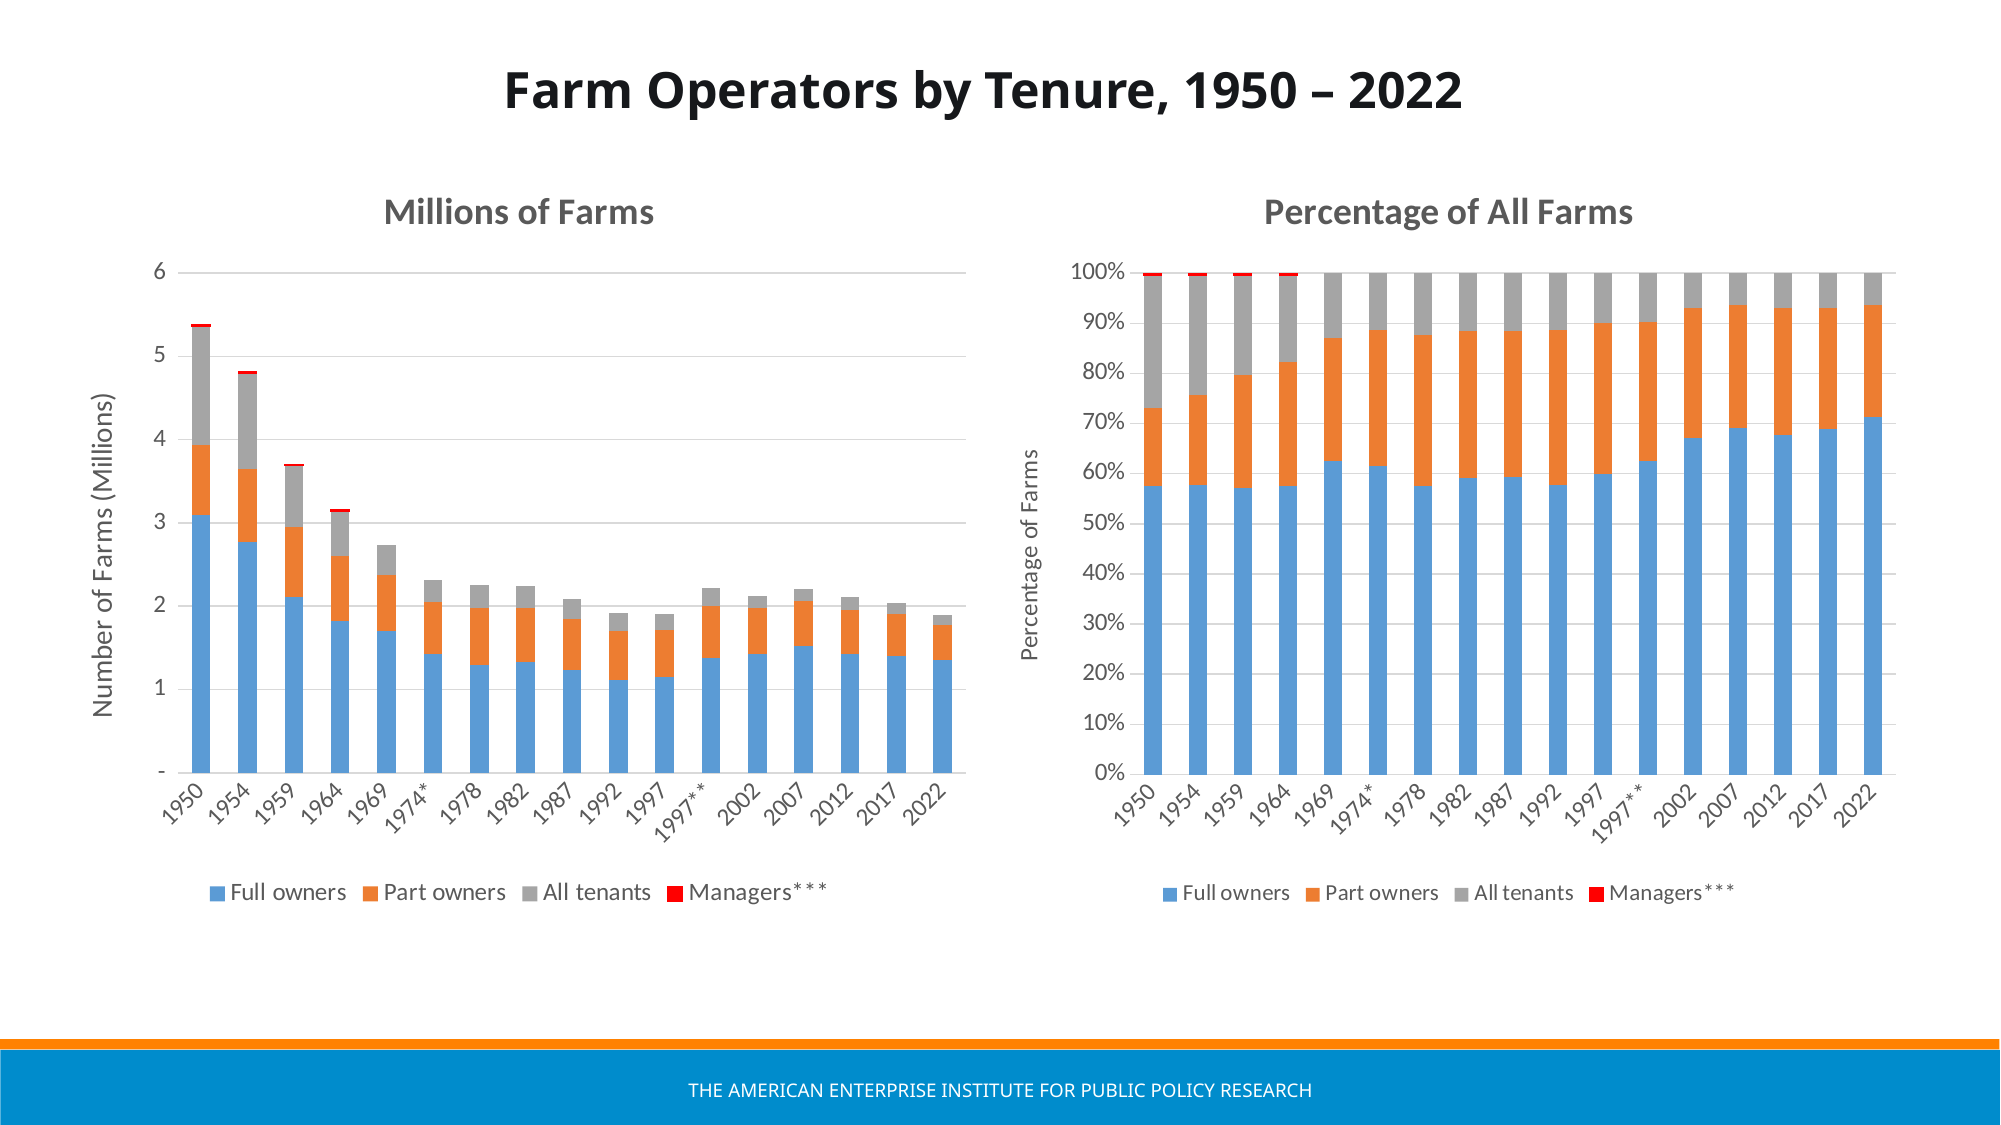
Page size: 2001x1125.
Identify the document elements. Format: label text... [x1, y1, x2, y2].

chart [53, 161, 1915, 913]
footer The American Enterprise Institute for Public Policy Research [604, 1059, 1396, 1120]
text_box Farm Operators by Tenure, 1950 – 2022 [489, 50, 1511, 126]
